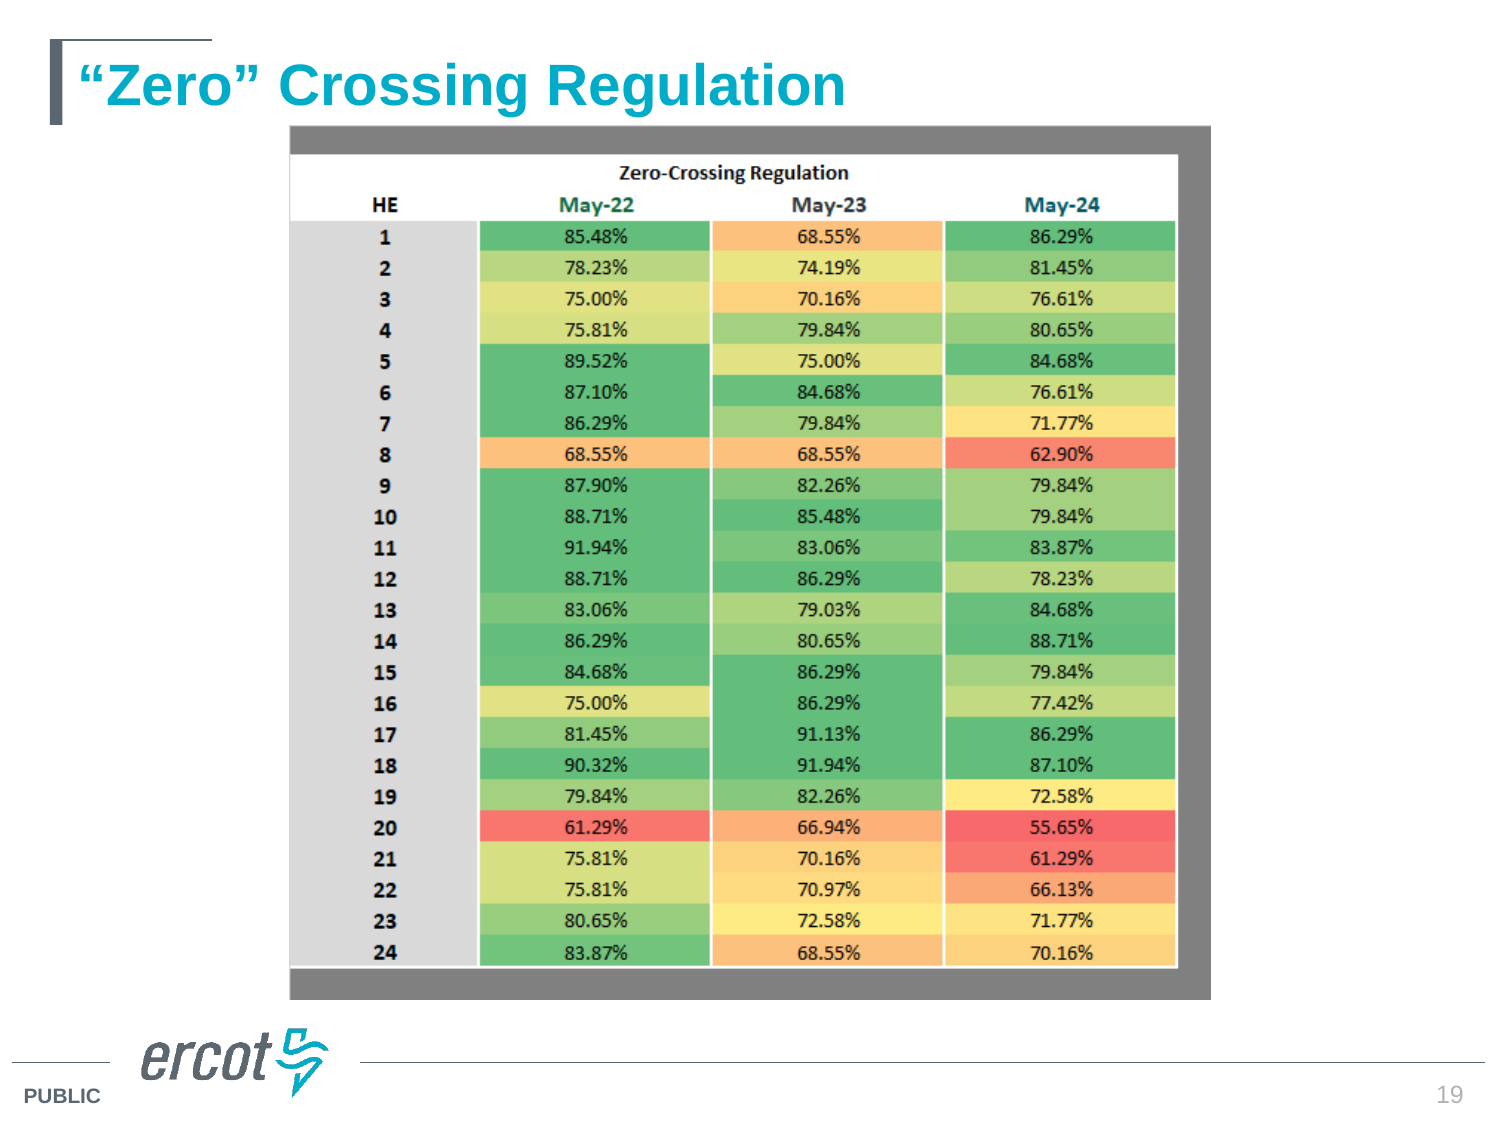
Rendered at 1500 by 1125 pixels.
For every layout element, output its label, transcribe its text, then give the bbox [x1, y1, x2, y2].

picture [137, 1024, 332, 1100]
picture [289, 124, 1211, 1000]
title “Zero” Crossing Regulation [62, 39, 1450, 125]
slide_number 19 [1412, 1076, 1488, 1112]
